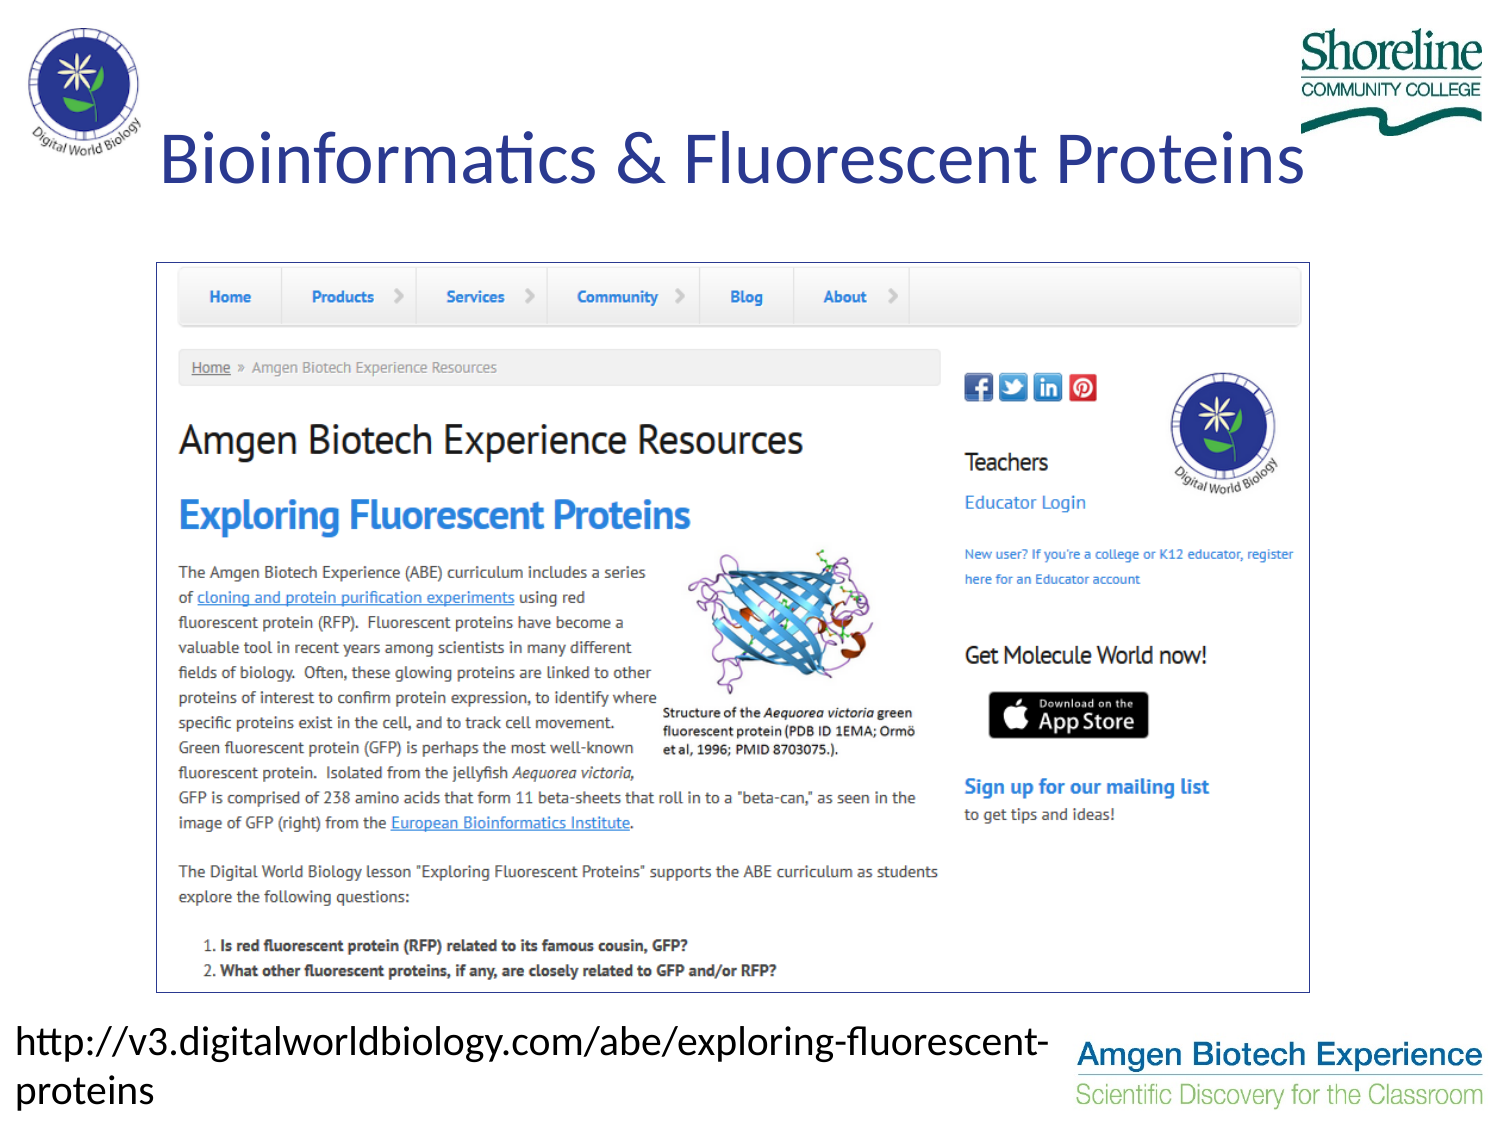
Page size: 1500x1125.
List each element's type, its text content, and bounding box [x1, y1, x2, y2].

title Bioinformatics & Fluorescent Proteins [86, 45, 1381, 263]
picture [18, 28, 144, 159]
picture [156, 262, 1311, 993]
picture [1062, 1022, 1500, 1125]
picture [1301, 28, 1482, 136]
text_box http://v3.digitalworldbiology.com/abe/exploring-fluorescent-proteins [0, 1006, 1079, 1121]
